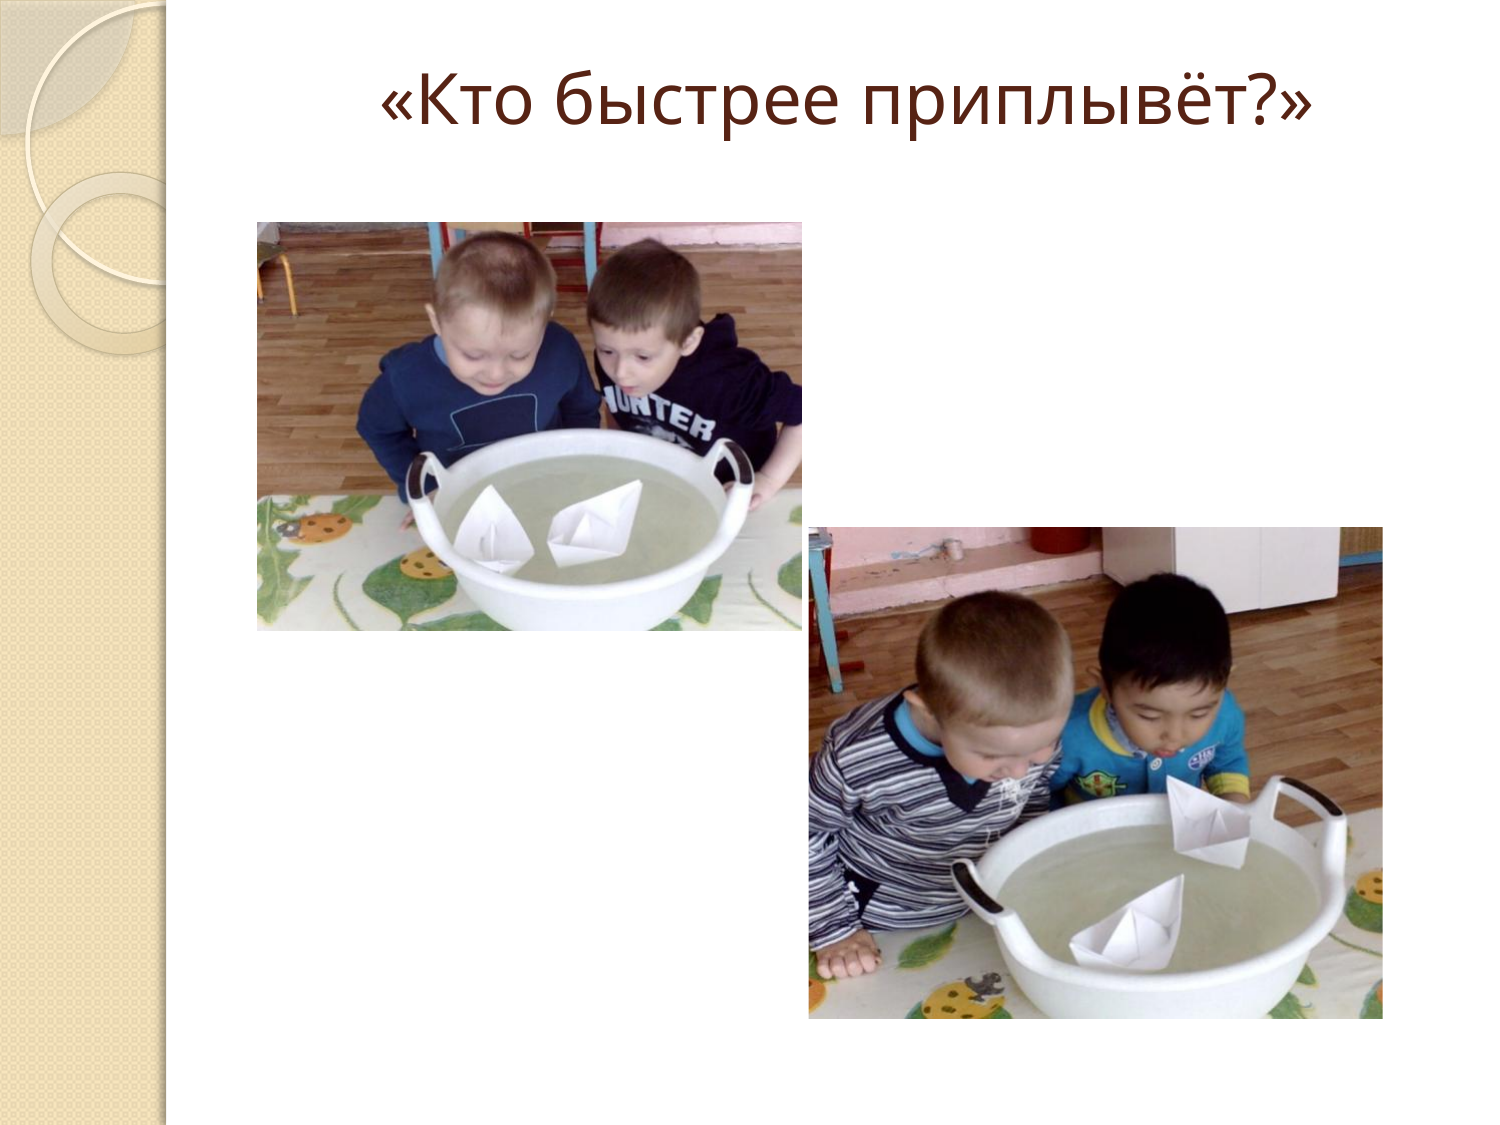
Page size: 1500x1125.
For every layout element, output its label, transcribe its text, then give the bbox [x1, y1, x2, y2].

title «Кто быстрее приплывёт?» [235, 45, 1466, 233]
picture [808, 527, 1383, 1019]
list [257, 222, 802, 631]
